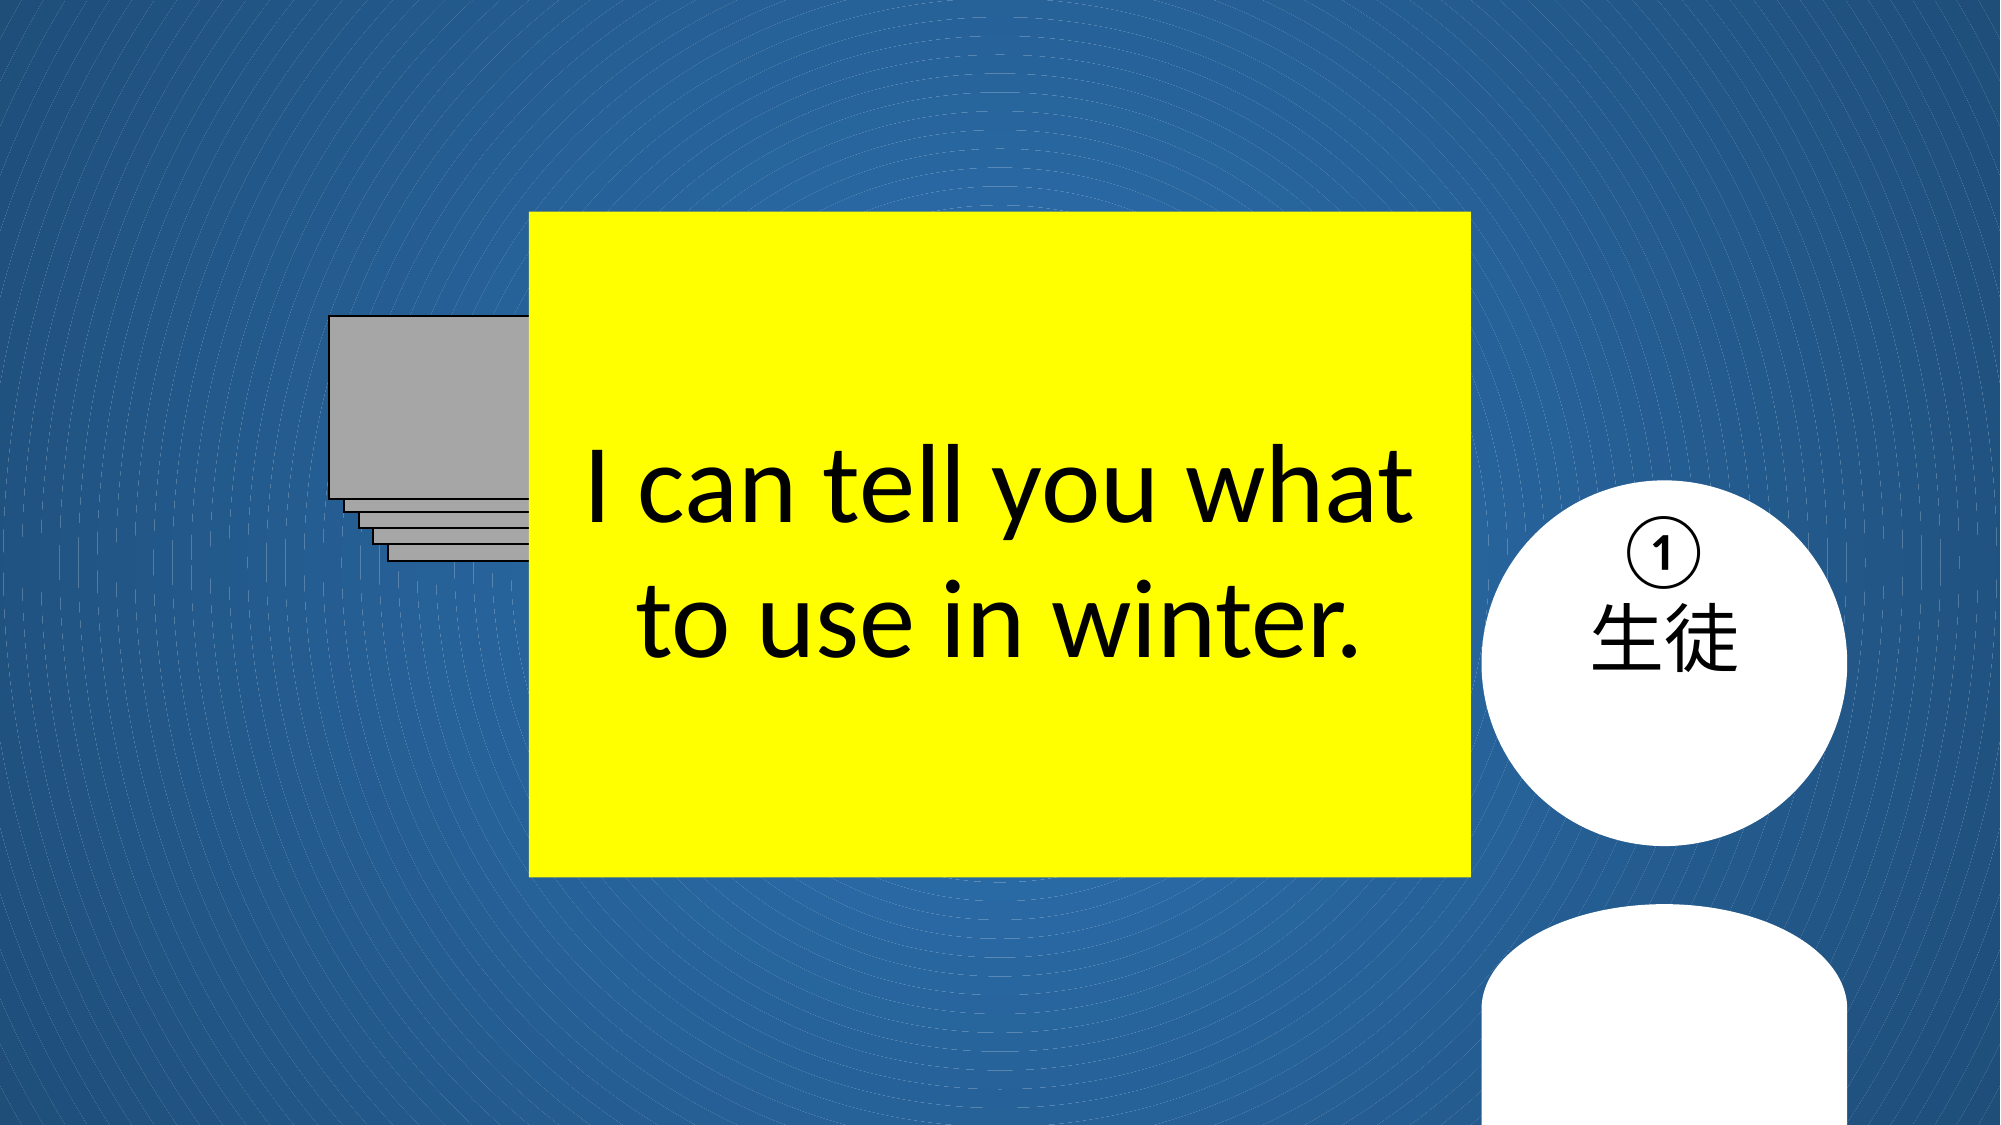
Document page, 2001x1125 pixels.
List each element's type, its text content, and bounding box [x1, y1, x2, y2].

text_box [343, 500, 528, 513]
text_box ① 生徒 [1529, 493, 1800, 689]
text_box [1480, 538, 1849, 848]
text_box [1594, 479, 1735, 493]
text_box [372, 529, 528, 545]
text_box [387, 545, 528, 562]
text_box I can tell you what to use in winter. [528, 211, 1471, 878]
text_box [328, 315, 528, 500]
text_box [358, 513, 528, 529]
text_box [1480, 903, 1849, 1125]
